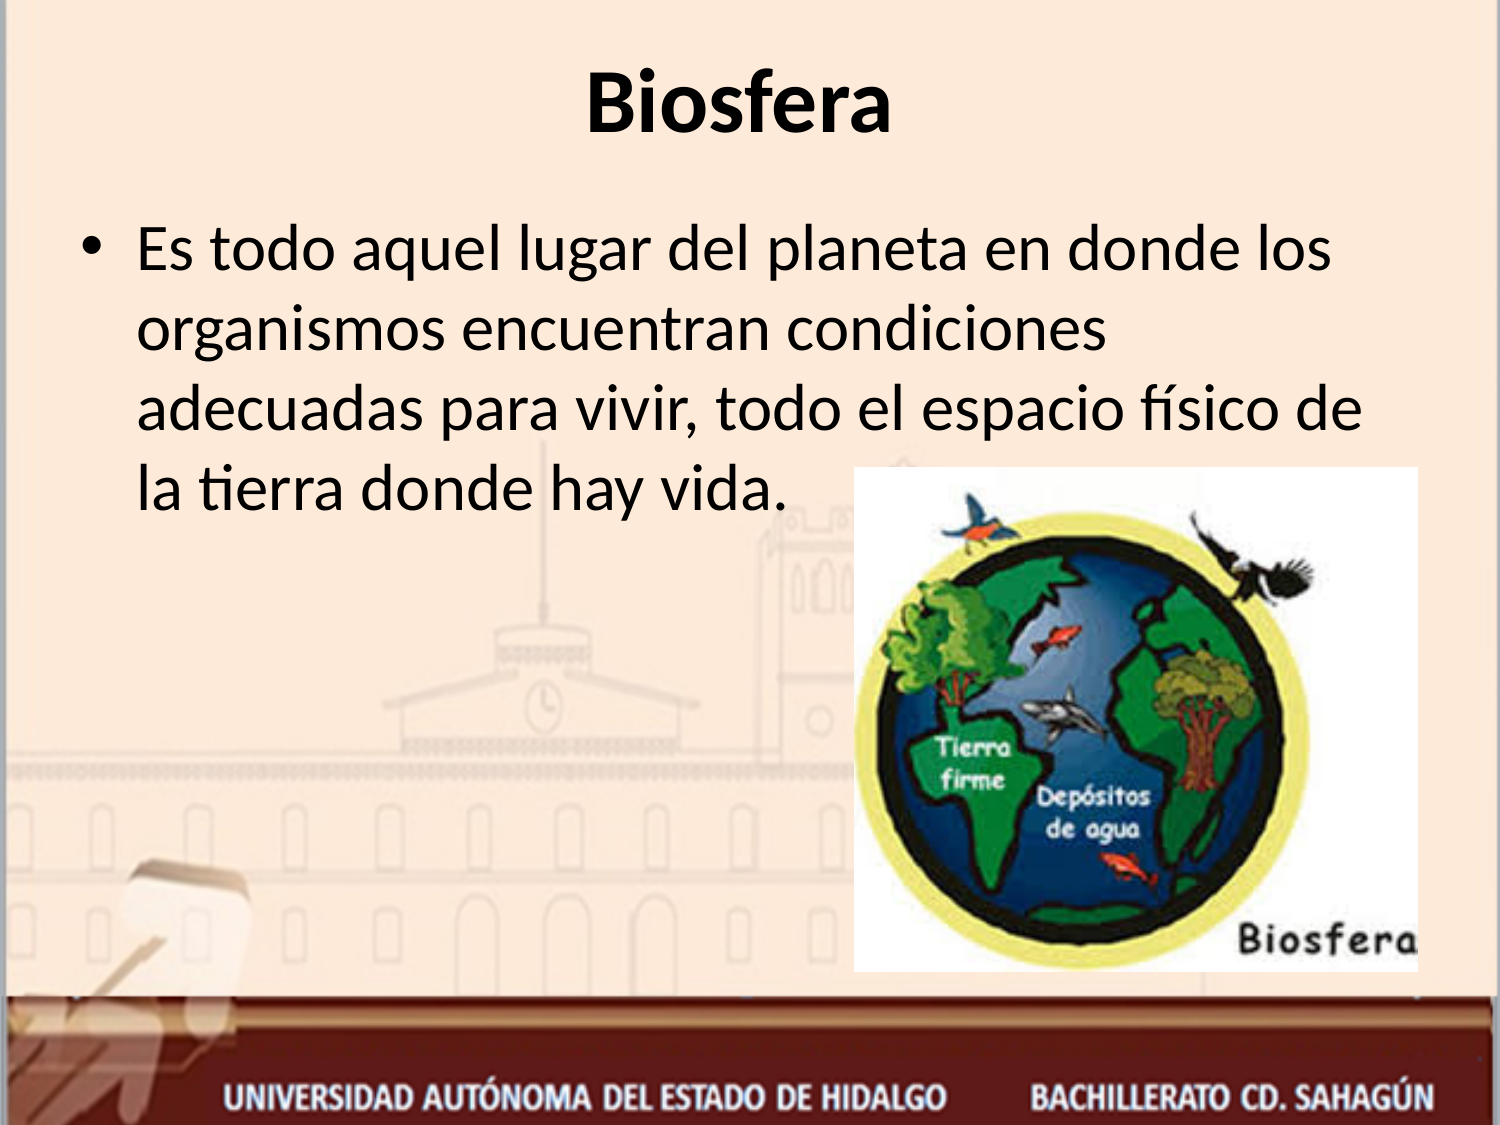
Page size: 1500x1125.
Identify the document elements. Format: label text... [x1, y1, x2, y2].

title Biosfera [64, 2, 1415, 190]
picture [0, 0, 1500, 1125]
list Es todo aquel lugar del planeta en donde los organismos encuentran condiciones adecuadas para vivir, todo el espacio físico de la tierra donde hay vida. [64, 196, 1415, 939]
